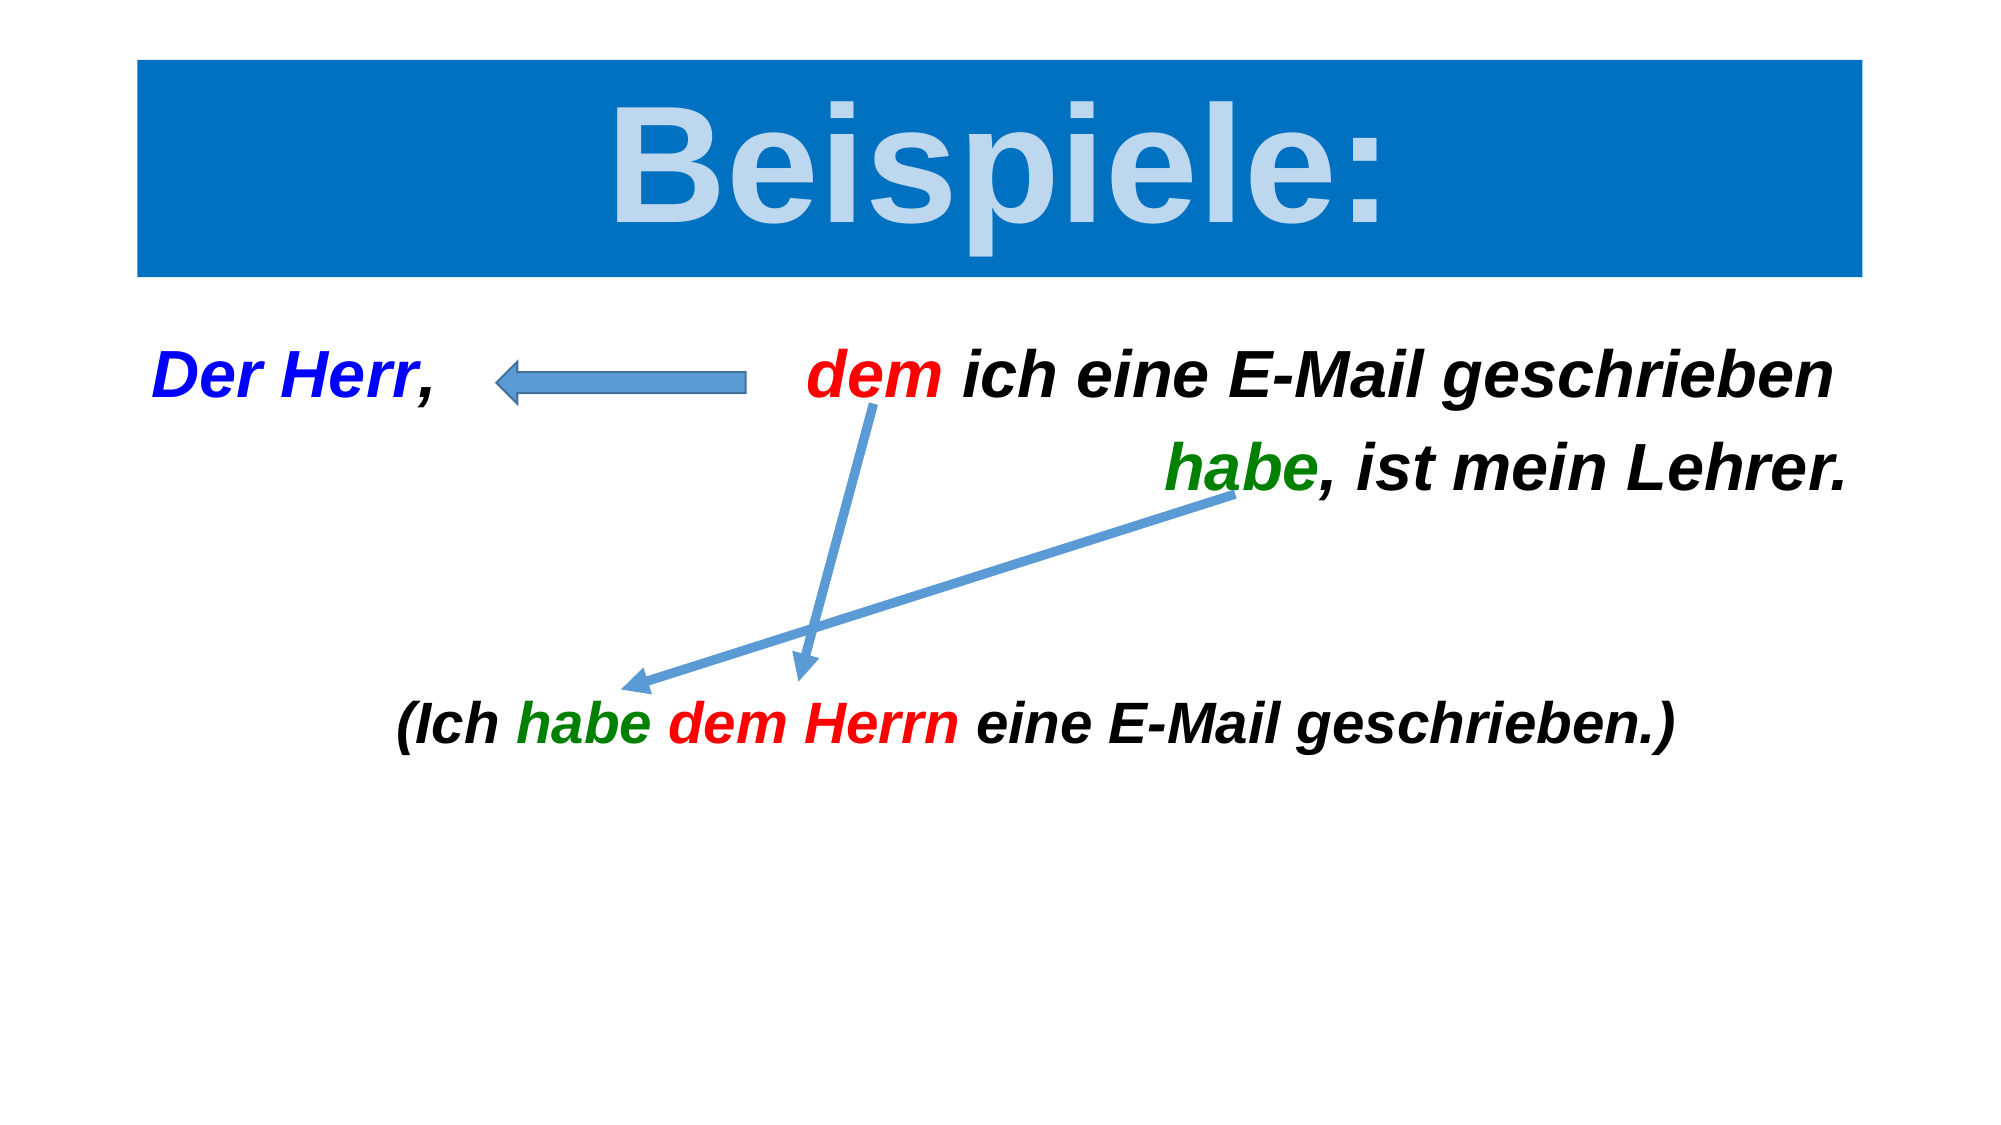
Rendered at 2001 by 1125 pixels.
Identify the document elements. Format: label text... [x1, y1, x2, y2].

text_box Beispiele: [137, 59, 1863, 278]
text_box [620, 494, 1236, 690]
list Der Herr, dem ich eine E-Mail geschrieben habe, ist mein Lehrer. (Ich habe dem Herrn eine E-Mail geschrieben.) [99, 332, 1921, 1047]
text_box [494, 359, 747, 407]
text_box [798, 403, 874, 494]
